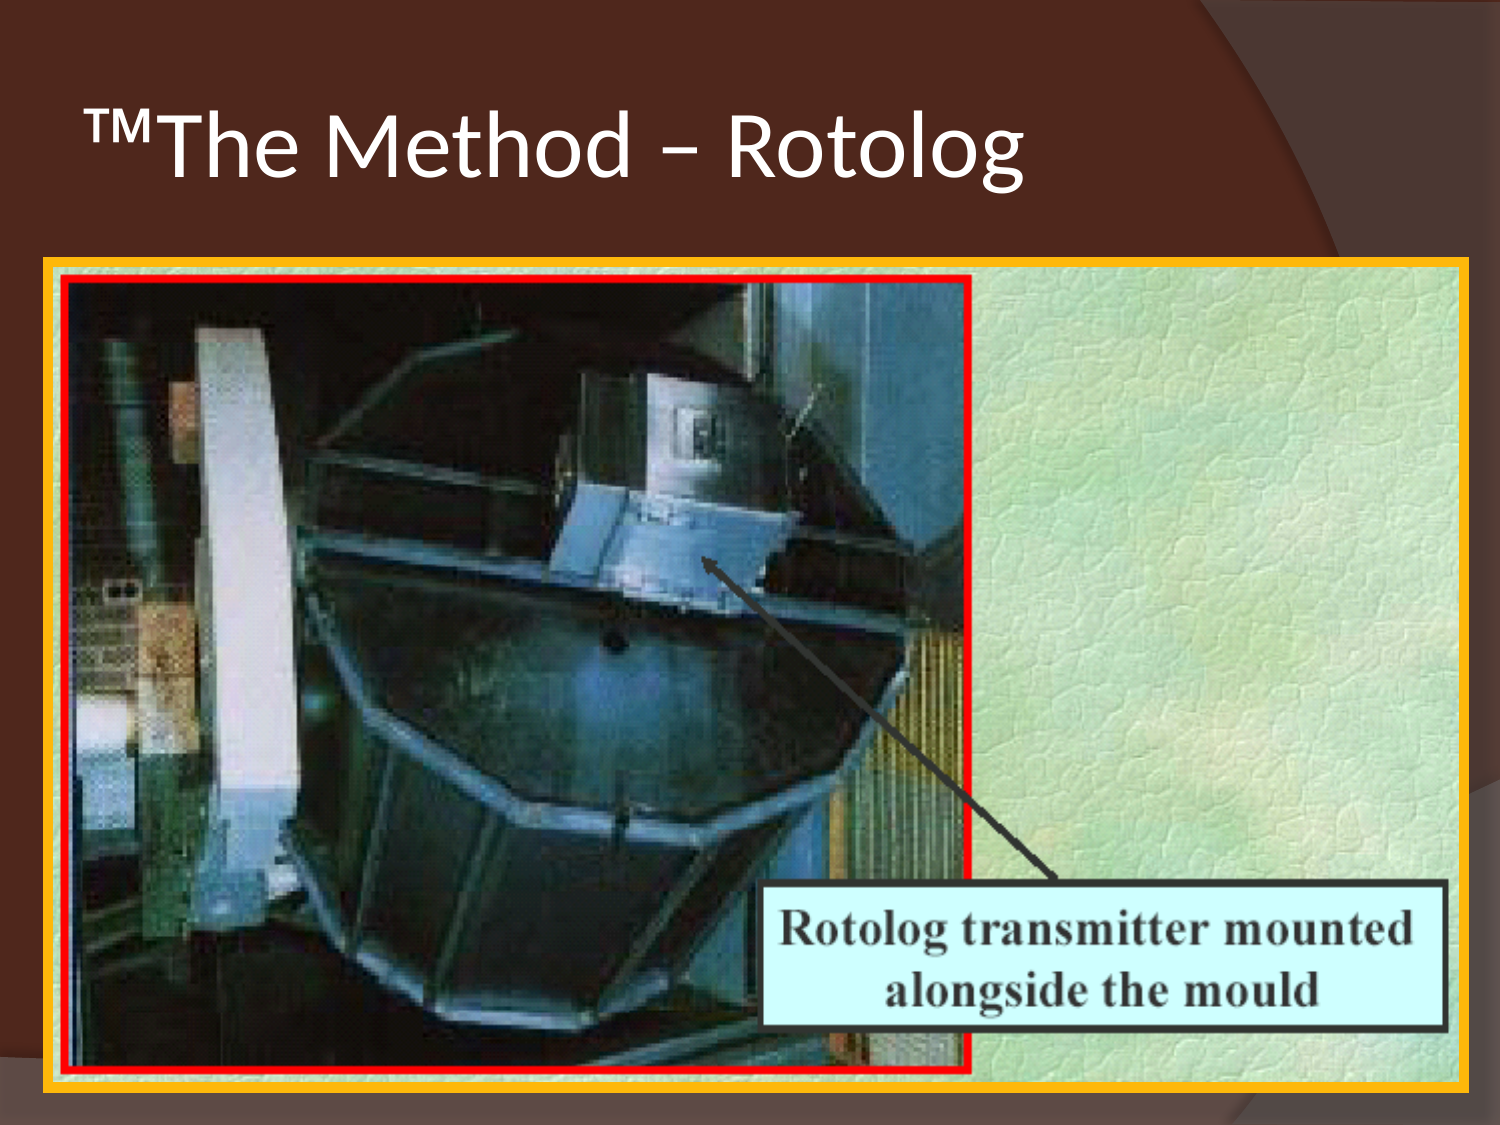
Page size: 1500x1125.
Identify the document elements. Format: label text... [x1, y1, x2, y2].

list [52, 266, 1460, 1083]
title The Method – Rotolog™ [75, 45, 1300, 233]
